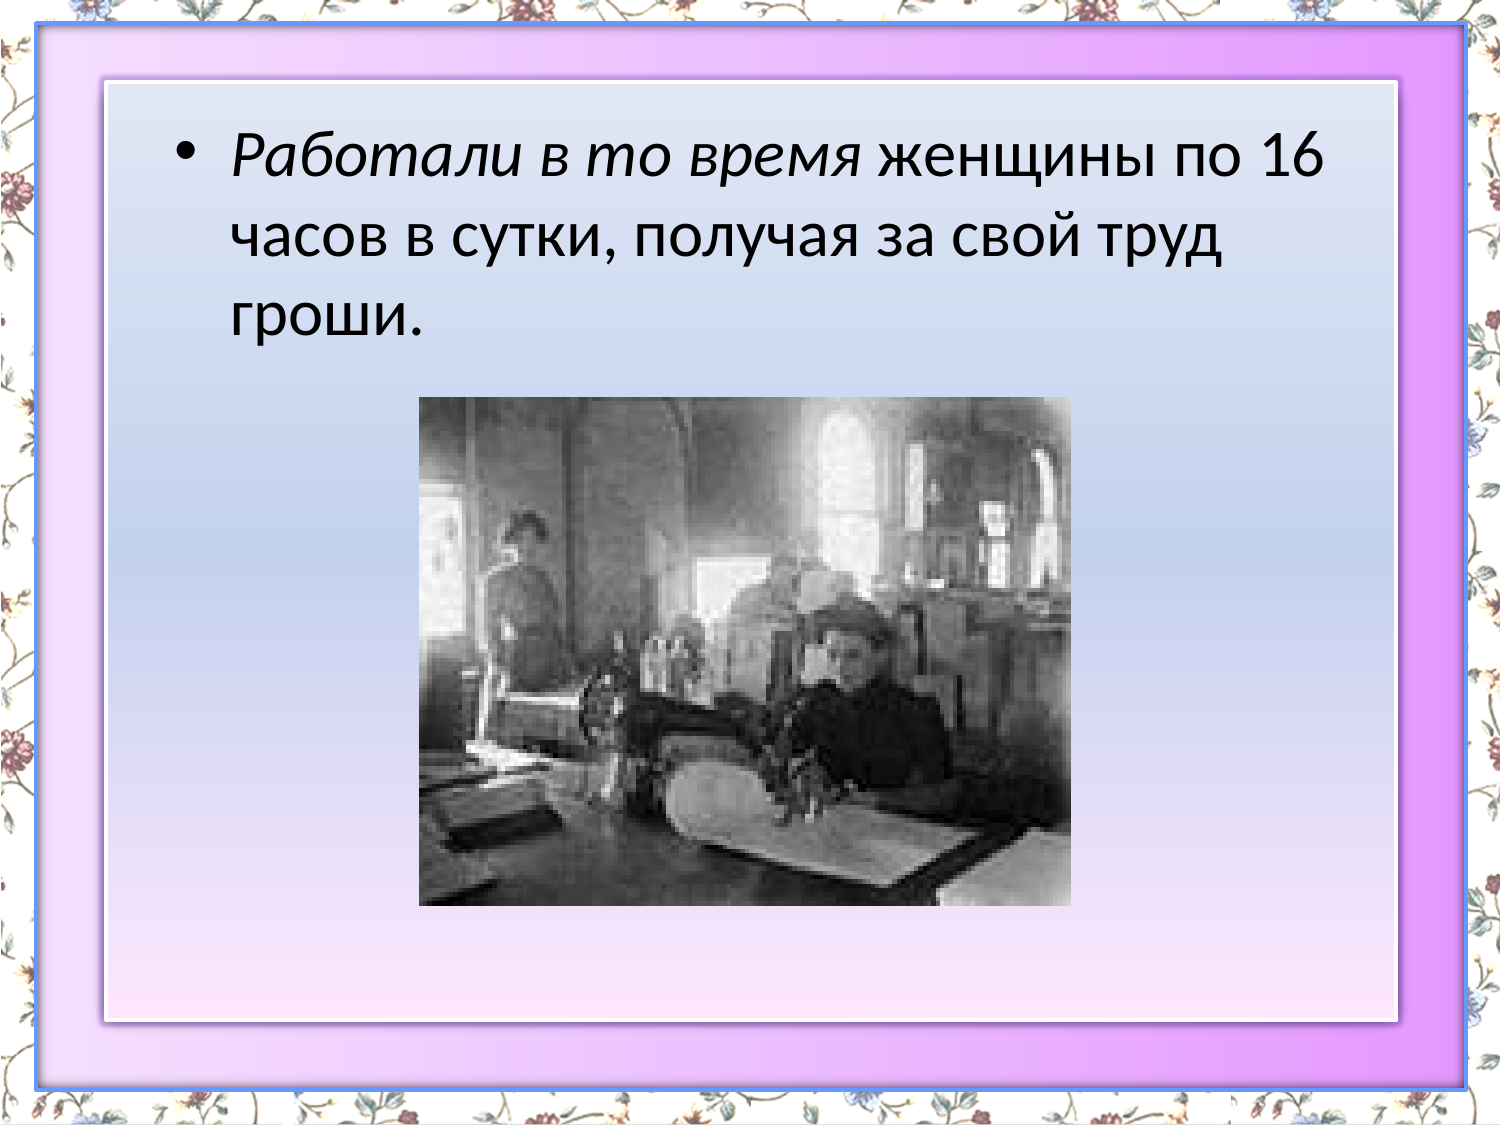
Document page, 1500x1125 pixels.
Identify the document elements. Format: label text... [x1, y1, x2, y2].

picture [0, 0, 1500, 1125]
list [419, 396, 1071, 906]
list Работали в то время женщины по 16 часов в сутки, получая за свой труд гроши. [159, 101, 1354, 845]
